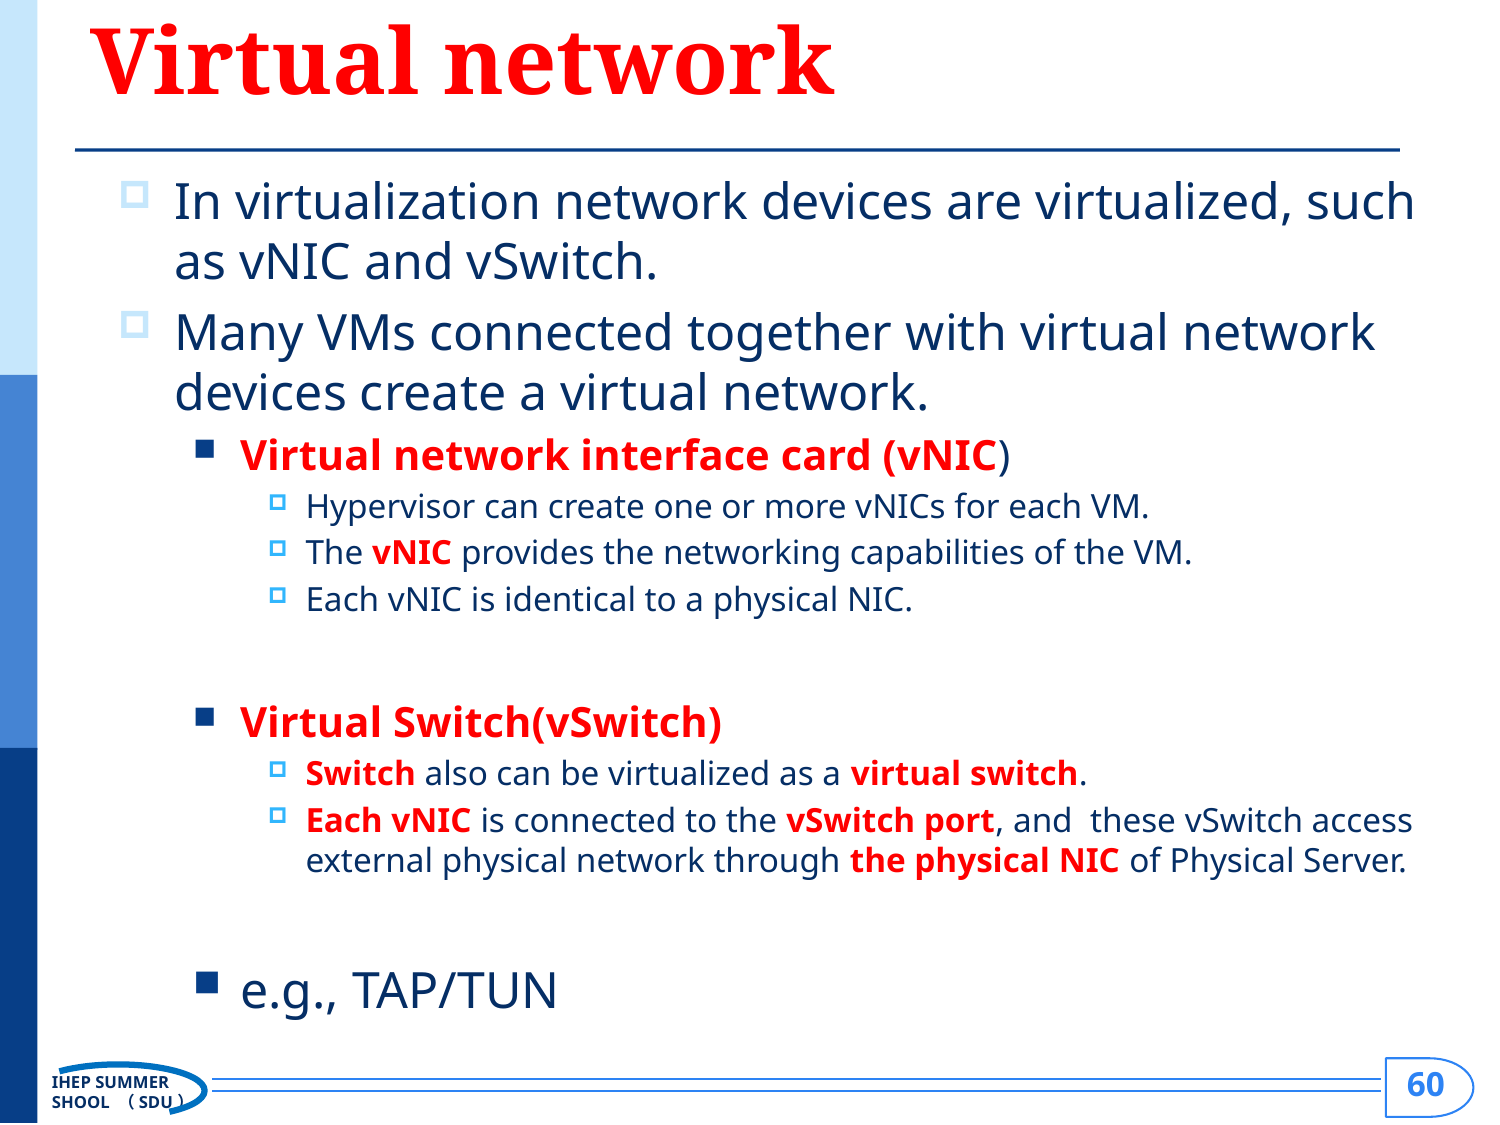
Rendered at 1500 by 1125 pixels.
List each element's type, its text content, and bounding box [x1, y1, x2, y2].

list In virtualization network devices are virtualized, such as vNIC and vSwitch. Many VMs connected together with virtual network devices create a virtual network. Virtual network interface card (vNIC) Hypervisor can create one or more vNICs for each VM. The vNIC provides the networking capabilities of the VM. Each vNIC is identical to a physical NIC. Virtual Switch(vSwitch) Switch also can be virtualized as a virtual switch. Each vNIC is connected to the vSwitch port, and these vSwitch access external physical network through the physical NIC of Physical Server. e.g., TAP/TUN [103, 162, 1463, 1050]
title Virtual network [75, 24, 1425, 121]
